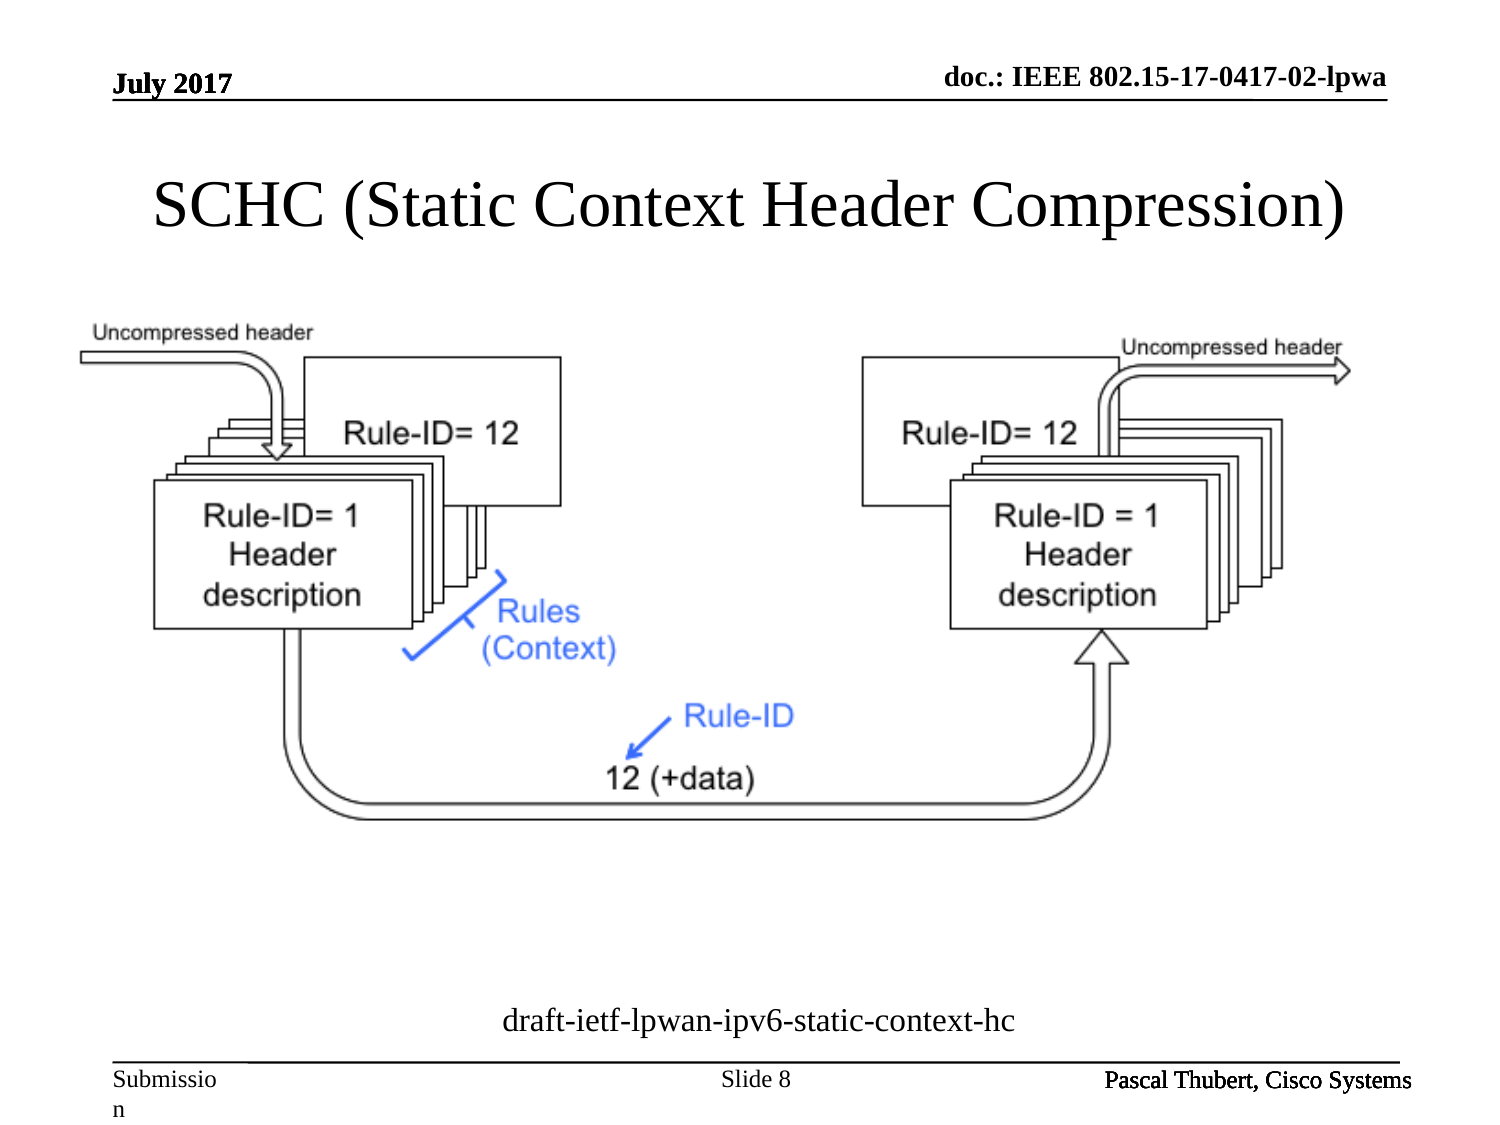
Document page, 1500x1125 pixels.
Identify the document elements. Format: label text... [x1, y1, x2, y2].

text_box draft-ietf-lpwan-ipv6-static-context-hc [487, 991, 1055, 1046]
text_box July 2017 [112, 63, 375, 99]
slide_number Slide 8 [720, 1062, 792, 1093]
text_box Pascal Thubert, Cisco Systems [899, 1063, 1413, 1094]
picture [74, 298, 1373, 854]
title SCHC (Static Context Header Compression) [112, 112, 1388, 288]
